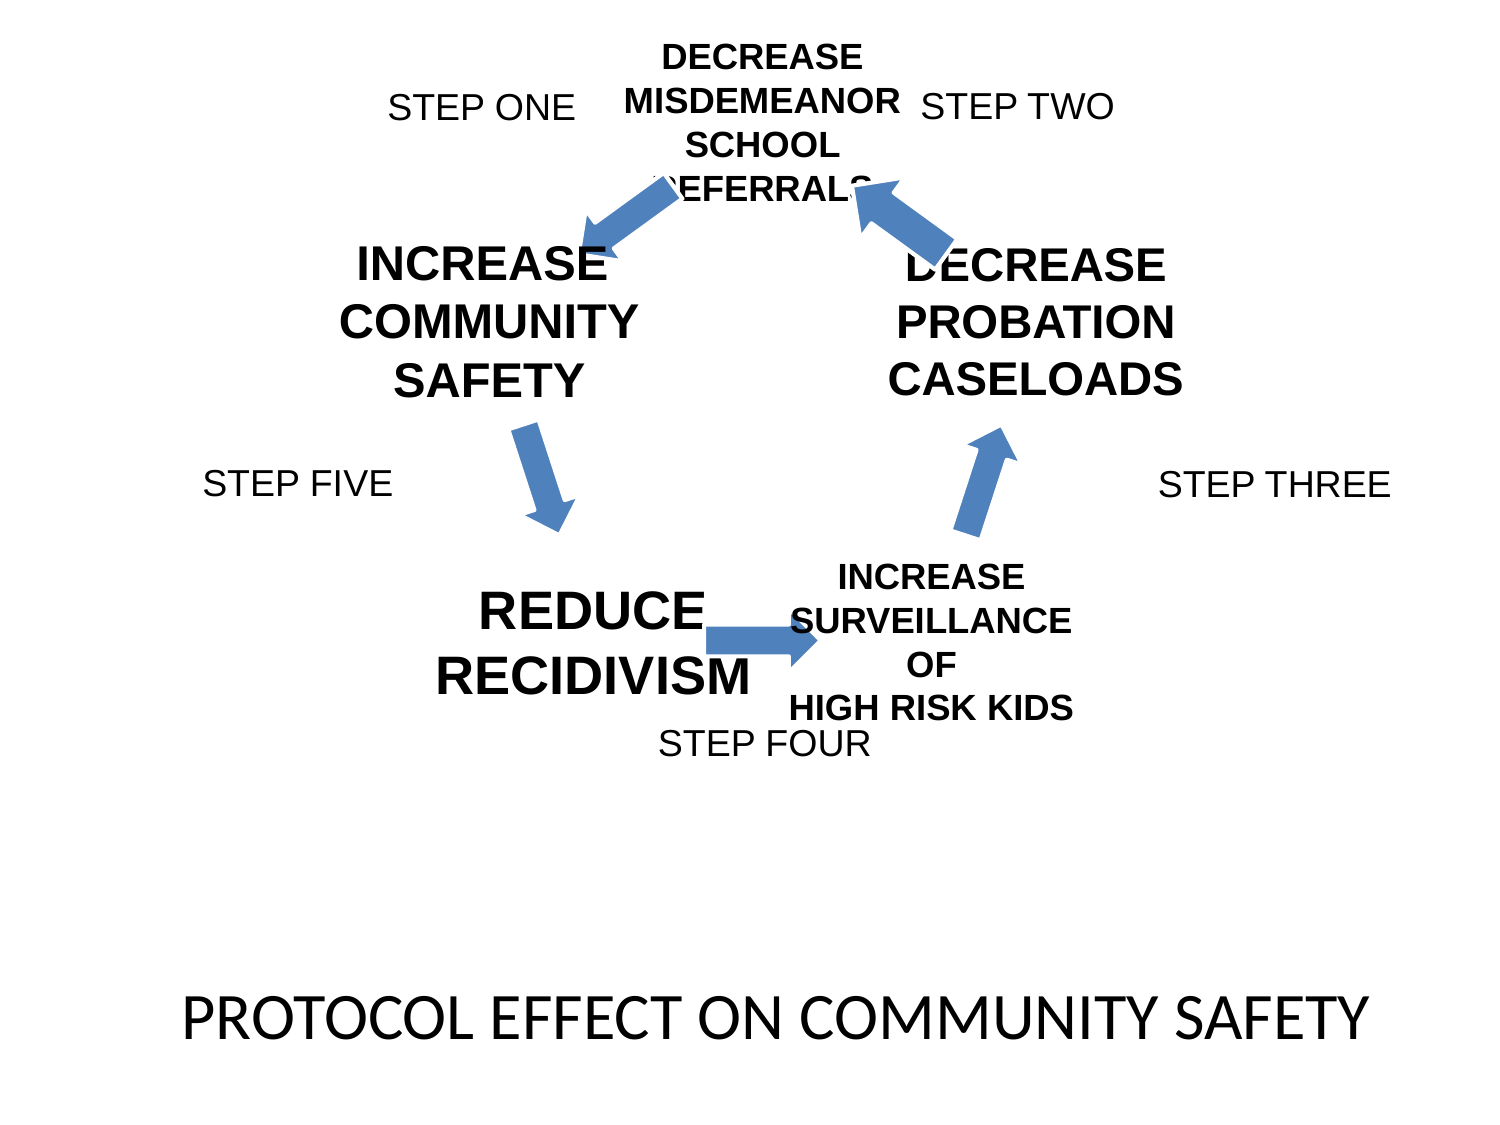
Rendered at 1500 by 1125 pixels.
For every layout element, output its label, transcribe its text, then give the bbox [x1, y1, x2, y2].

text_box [62, 24, 1463, 792]
title PROTOCOL EFFECT ON COMMUNITY SAFETY [157, 937, 1396, 1088]
